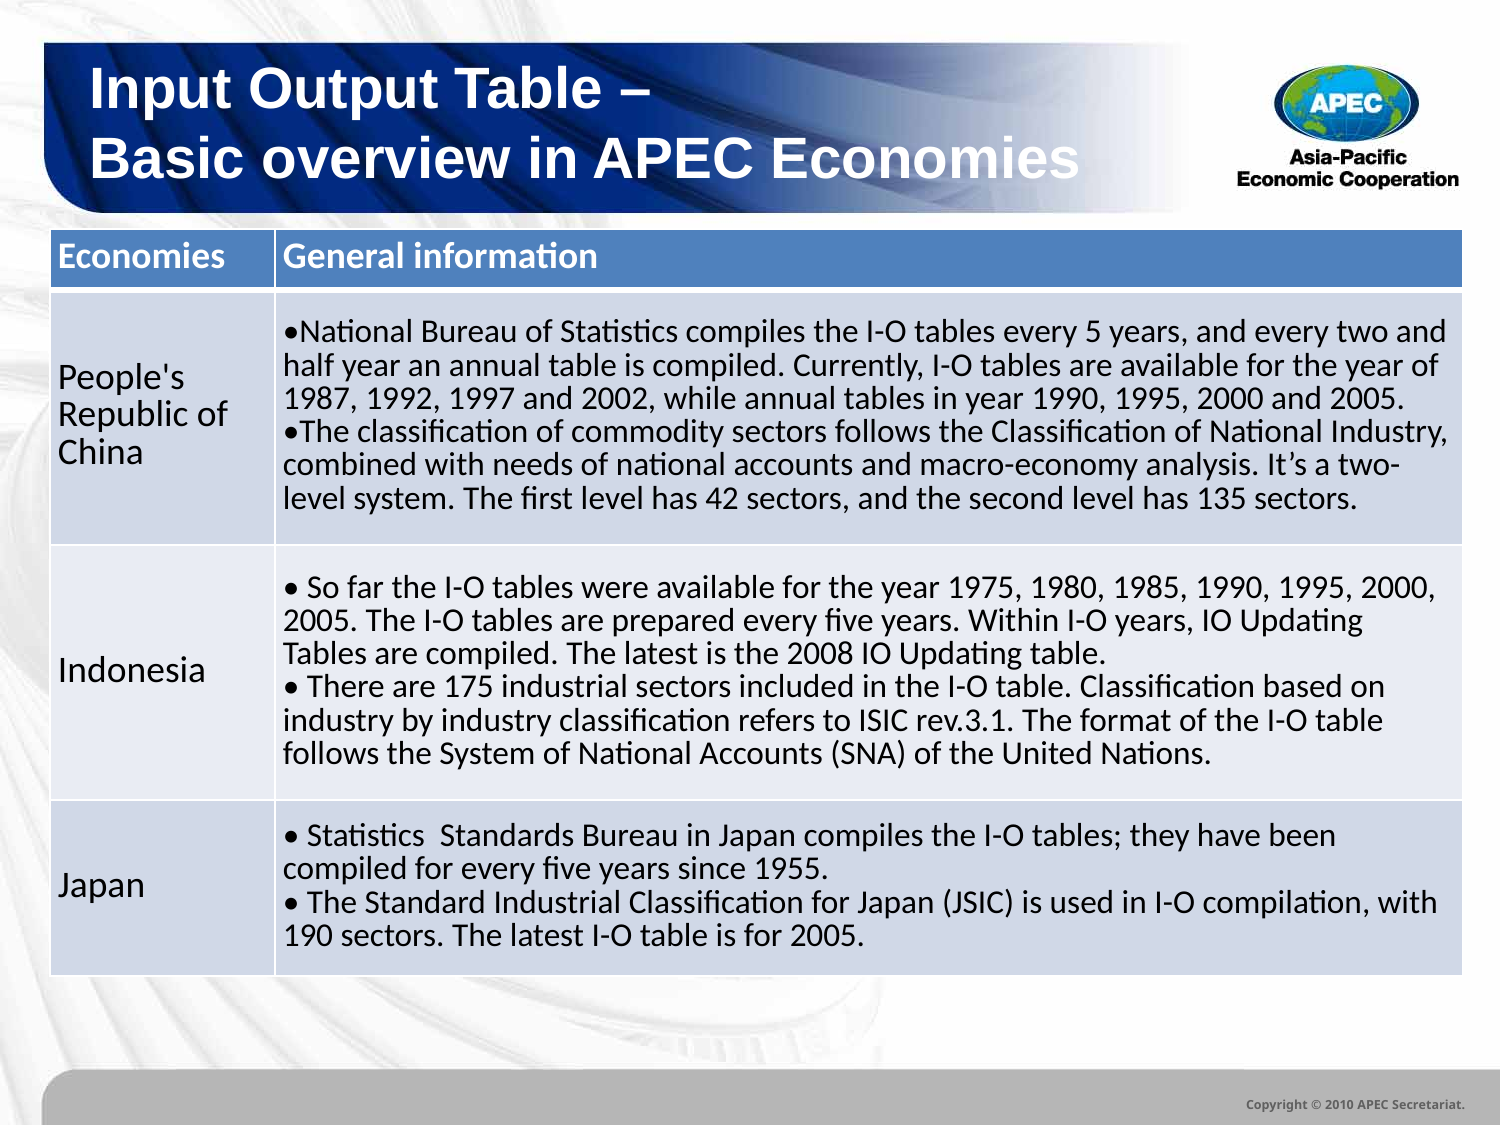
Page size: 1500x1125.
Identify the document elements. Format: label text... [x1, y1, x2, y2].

table_cell •National Bureau of Statistics compiles the I-O tables every 5 years, and every two and half year an annual table is compiled. Currently, I-O tables are available for the year of 1987, 1992, 1997 and 2002, while annual tables in year 1990, 1995, 2000 and 2005. •The classification of commodity sectors follows the Classification of National Industry, combined with needs of national accounts and macro-economy analysis. It’s a two-level system. The first level has 42 sectors, and the second level has 135 sectors. [276, 293, 1462, 544]
text_box Input Output Table – Basic overview in APEC Economies [74, 42, 1188, 198]
table_cell Japan [51, 801, 274, 975]
picture [0, 0, 1500, 1125]
table_header General information [276, 230, 1462, 287]
table_header Economies [51, 230, 274, 287]
table_cell People's Republic of China [51, 293, 274, 544]
table_cell • So far the I-O tables were available for the year 1975, 1980, 1985, 1990, 1995, 2000, 2005. The I-O tables are prepared every five years. Within I-O years, IO Updating Tables are compiled. The latest is the 2008 IO Updating table. • There are 175 industrial sectors included in the I-O table. Classification based on industry by industry classification refers to ISIC rev.3.1. The format of the I-O table follows the System of National Accounts (SNA) of the United Nations. [276, 546, 1462, 799]
table_cell Indonesia [51, 546, 274, 799]
table_cell • Statistics Standards Bureau in Japan compiles the I-O tables; they have been compiled for every five years since 1955. • The Standard Industrial Classification for Japan (JSIC) is used in I-O compilation, with 190 sectors. The latest I-O table is for 2005. [276, 801, 1462, 975]
